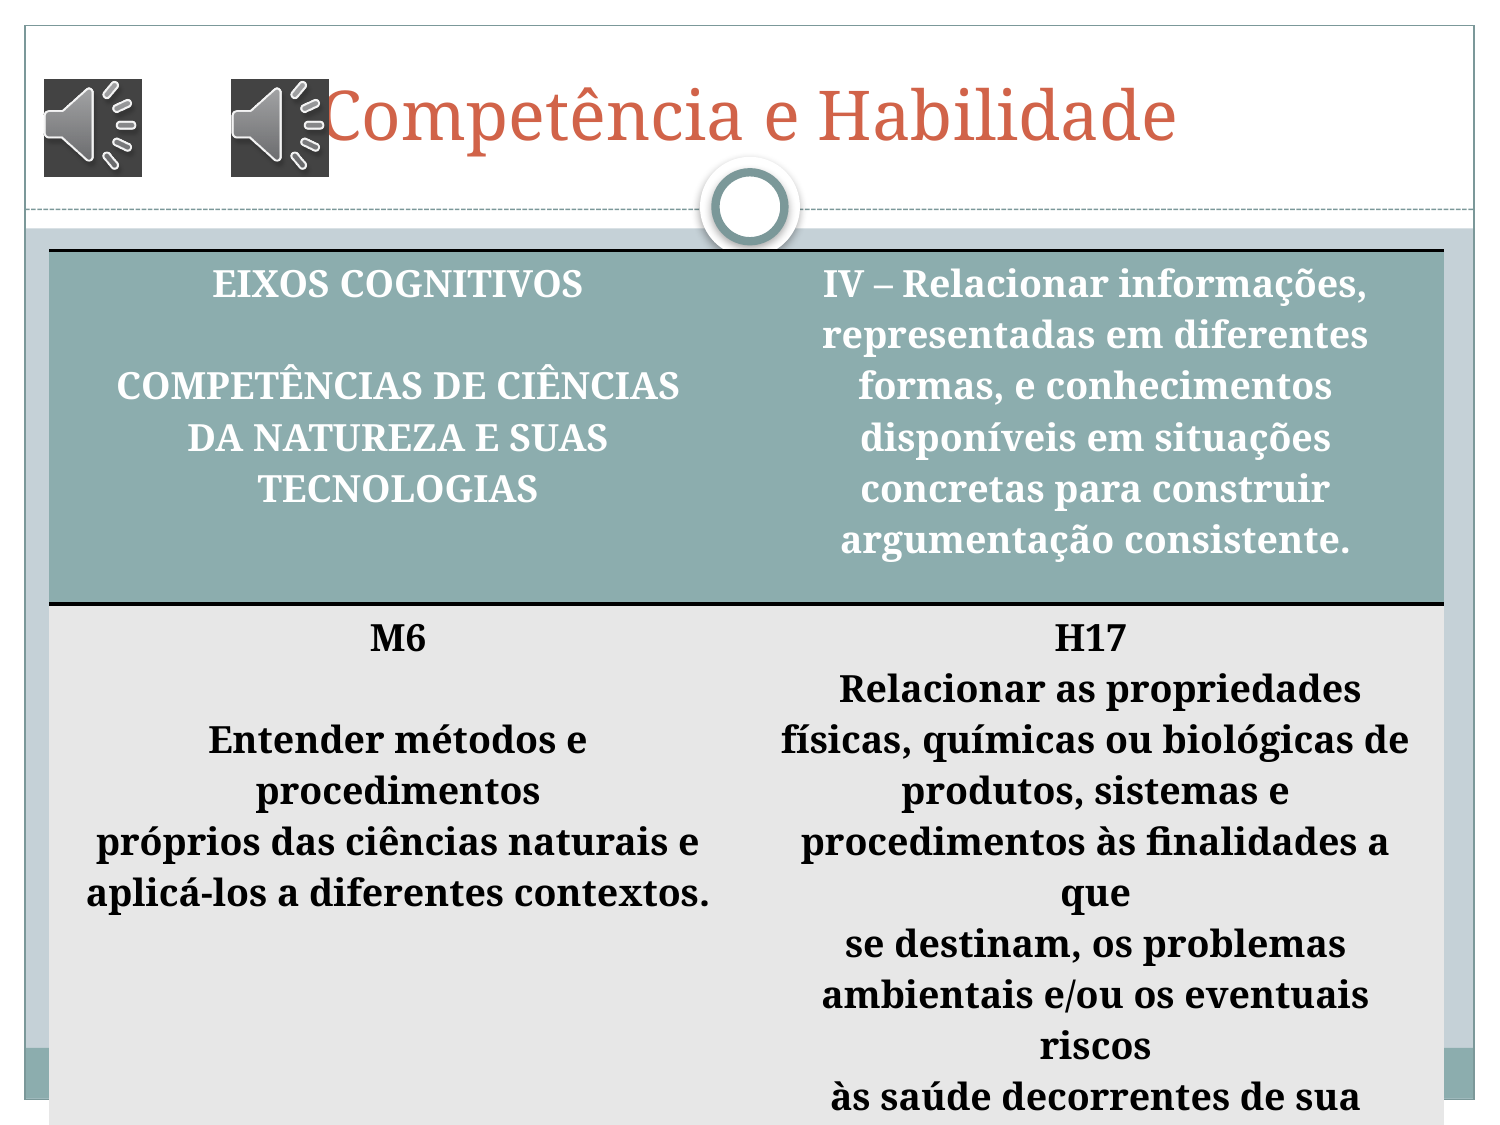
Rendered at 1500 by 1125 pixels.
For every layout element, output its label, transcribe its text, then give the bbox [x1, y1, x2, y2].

table_header EIXOS COGNITIVOS COMPETÊNCIAS DE CIÊNCIAS DA NATUREZA E SUAS TECNOLOGIAS [49, 252, 747, 602]
table_cell H17 Relacionar as propriedades físicas, químicas ou biológicas de produtos, sistemas e procedimentos às finalidades a que se destinam, os problemas ambientais e/ou os eventuais riscos às saúde decorrentes de sua aplicação. [747, 606, 1444, 1125]
picture [229, 77, 331, 179]
title Competência e Habilidade [49, 37, 1450, 162]
table_header IV – Relacionar informações, representadas em diferentes formas, e conhecimentos disponíveis em situações concretas para construir argumentação consistente. [747, 252, 1444, 602]
picture [42, 77, 144, 179]
table_cell M6 Entender métodos e procedimentos próprios das ciências naturais e aplicá-los a diferentes contextos. [49, 606, 747, 1125]
